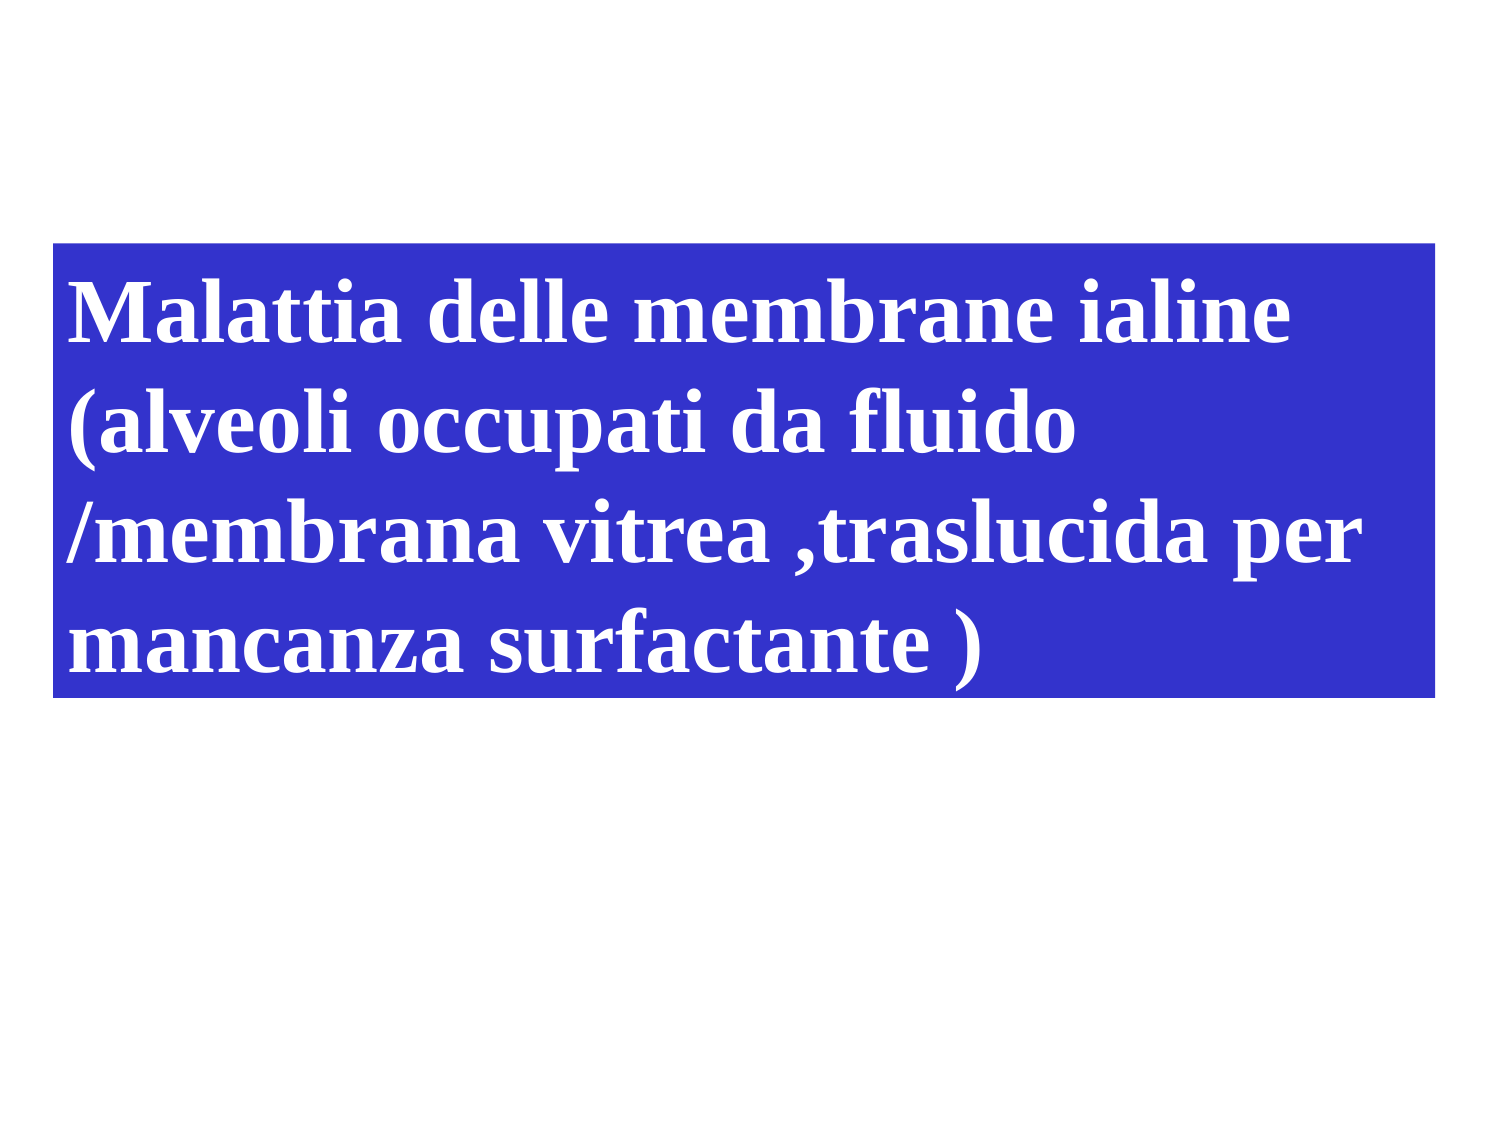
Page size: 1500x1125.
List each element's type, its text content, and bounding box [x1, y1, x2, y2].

text_box Malattia delle membrane ialine (alveoli occupati da fluido /membrana vitrea ,traslucida per mancanza surfactante ) [53, 243, 1436, 698]
